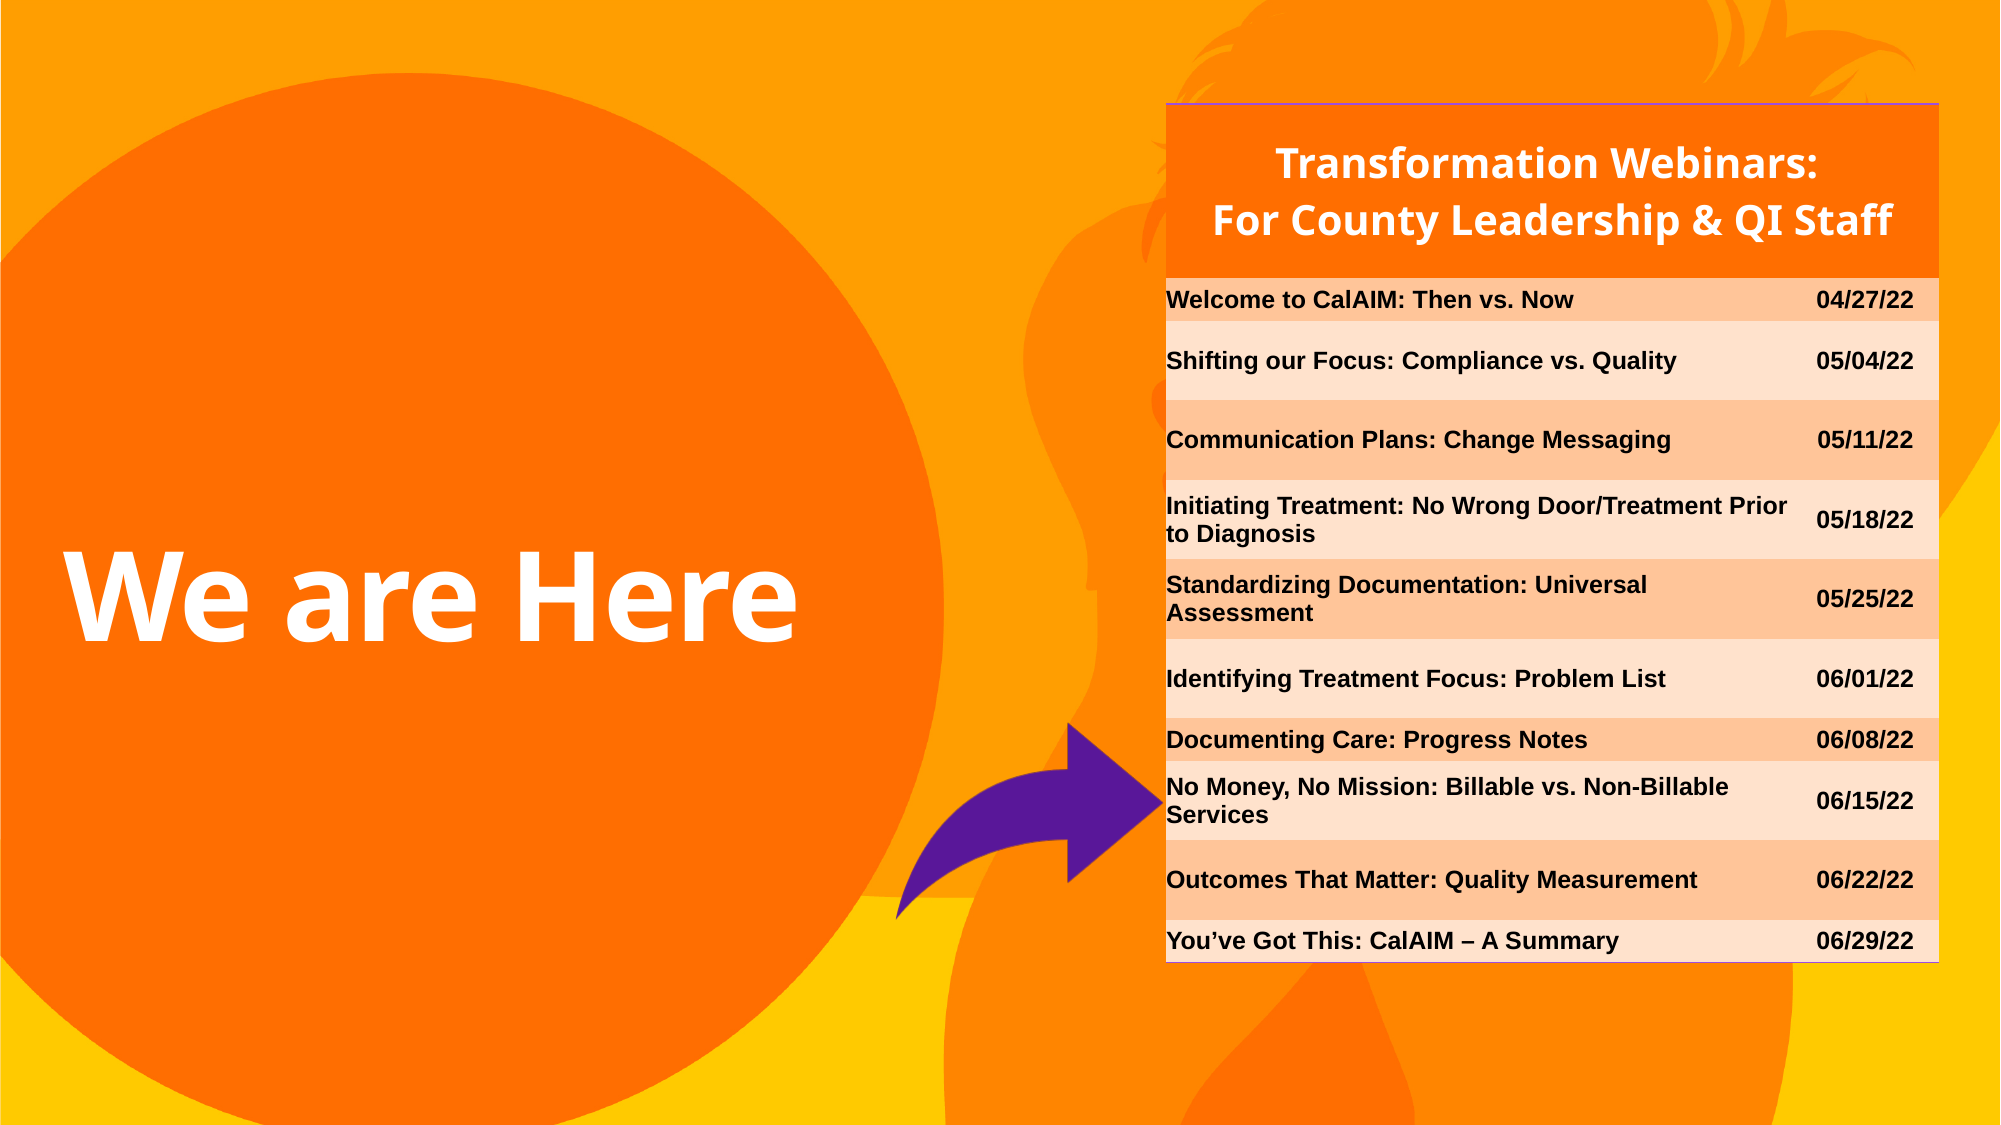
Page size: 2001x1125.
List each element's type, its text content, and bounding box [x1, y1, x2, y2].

table_cell 06/08/22 [1792, 718, 1939, 761]
table_cell Initiating Treatment: No Wrong Door/Treatment Prior to Diagnosis [1166, 480, 1792, 559]
table_cell 06/01/22 [1792, 639, 1939, 718]
table_cell 05/04/22 [1792, 321, 1939, 400]
table_cell Shifting our Focus: Compliance vs. Quality [1166, 321, 1792, 400]
table_cell Standardizing Documentation: Universal Assessment [1166, 559, 1792, 639]
table_cell You’ve Got This: CalAIM – A Summary [1190, 920, 1792, 962]
table_cell 05/18/22 [1792, 480, 1939, 559]
table_cell 05/25/22 [1792, 559, 1939, 639]
table_cell Identifying Treatment Focus: Problem List [1166, 639, 1792, 718]
table_cell Outcomes That Matter: Quality Measurement [1190, 840, 1792, 920]
table_cell 04/27/22 [1792, 278, 1939, 321]
table_cell No Money, No Mission: Billable vs. Non-Billable Services [1190, 761, 1792, 840]
title We are Here [48, 207, 858, 676]
table_cell Documenting Care: Progress Notes [1190, 718, 1792, 761]
table_header Transformation Webinars: For County Leadership & QI Staff [1166, 105, 1939, 278]
table_cell Welcome to CalAIM: Then vs. Now [1166, 278, 1792, 321]
table_cell 06/22/22 [1792, 840, 1939, 920]
table_cell 05/11/22 [1792, 400, 1939, 480]
picture [0, 0, 2000, 1125]
table_cell Communication Plans: Change Messaging [1166, 400, 1792, 480]
table_cell 06/29/22 [1792, 920, 1939, 962]
table_cell 06/15/22 [1792, 761, 1939, 840]
